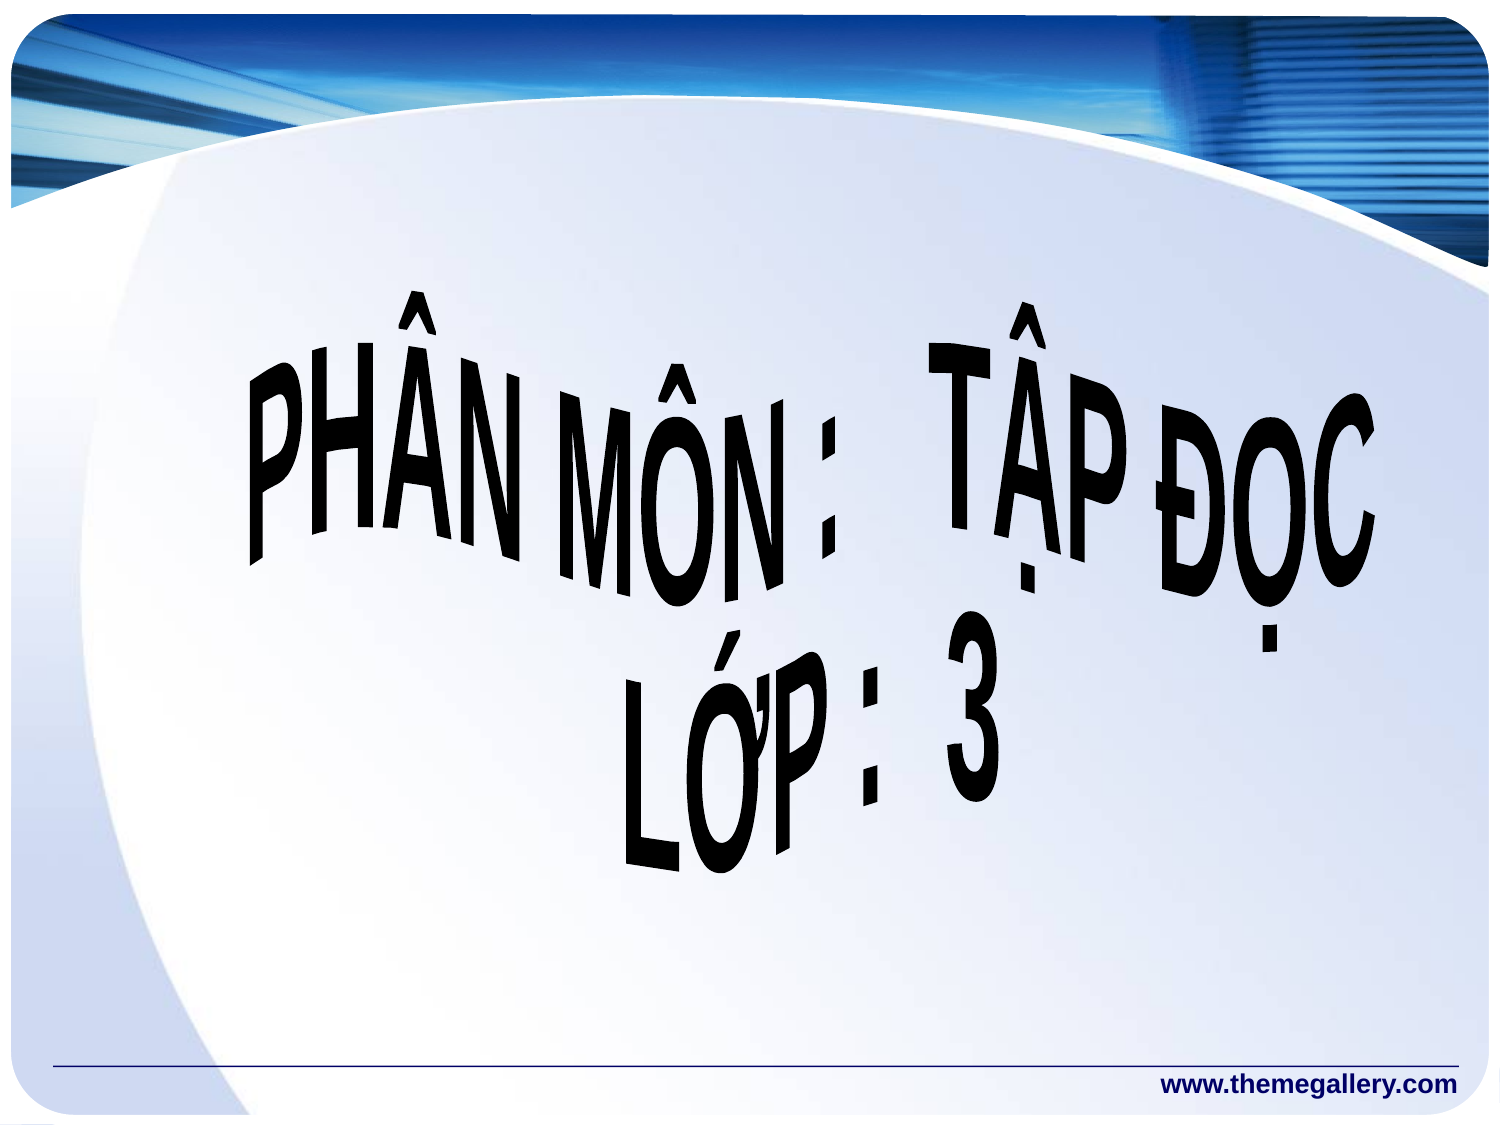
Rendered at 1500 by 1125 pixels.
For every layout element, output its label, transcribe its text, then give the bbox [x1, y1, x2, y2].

picture [11, 14, 1488, 1114]
footer www.themegallery.com [997, 1057, 1474, 1111]
